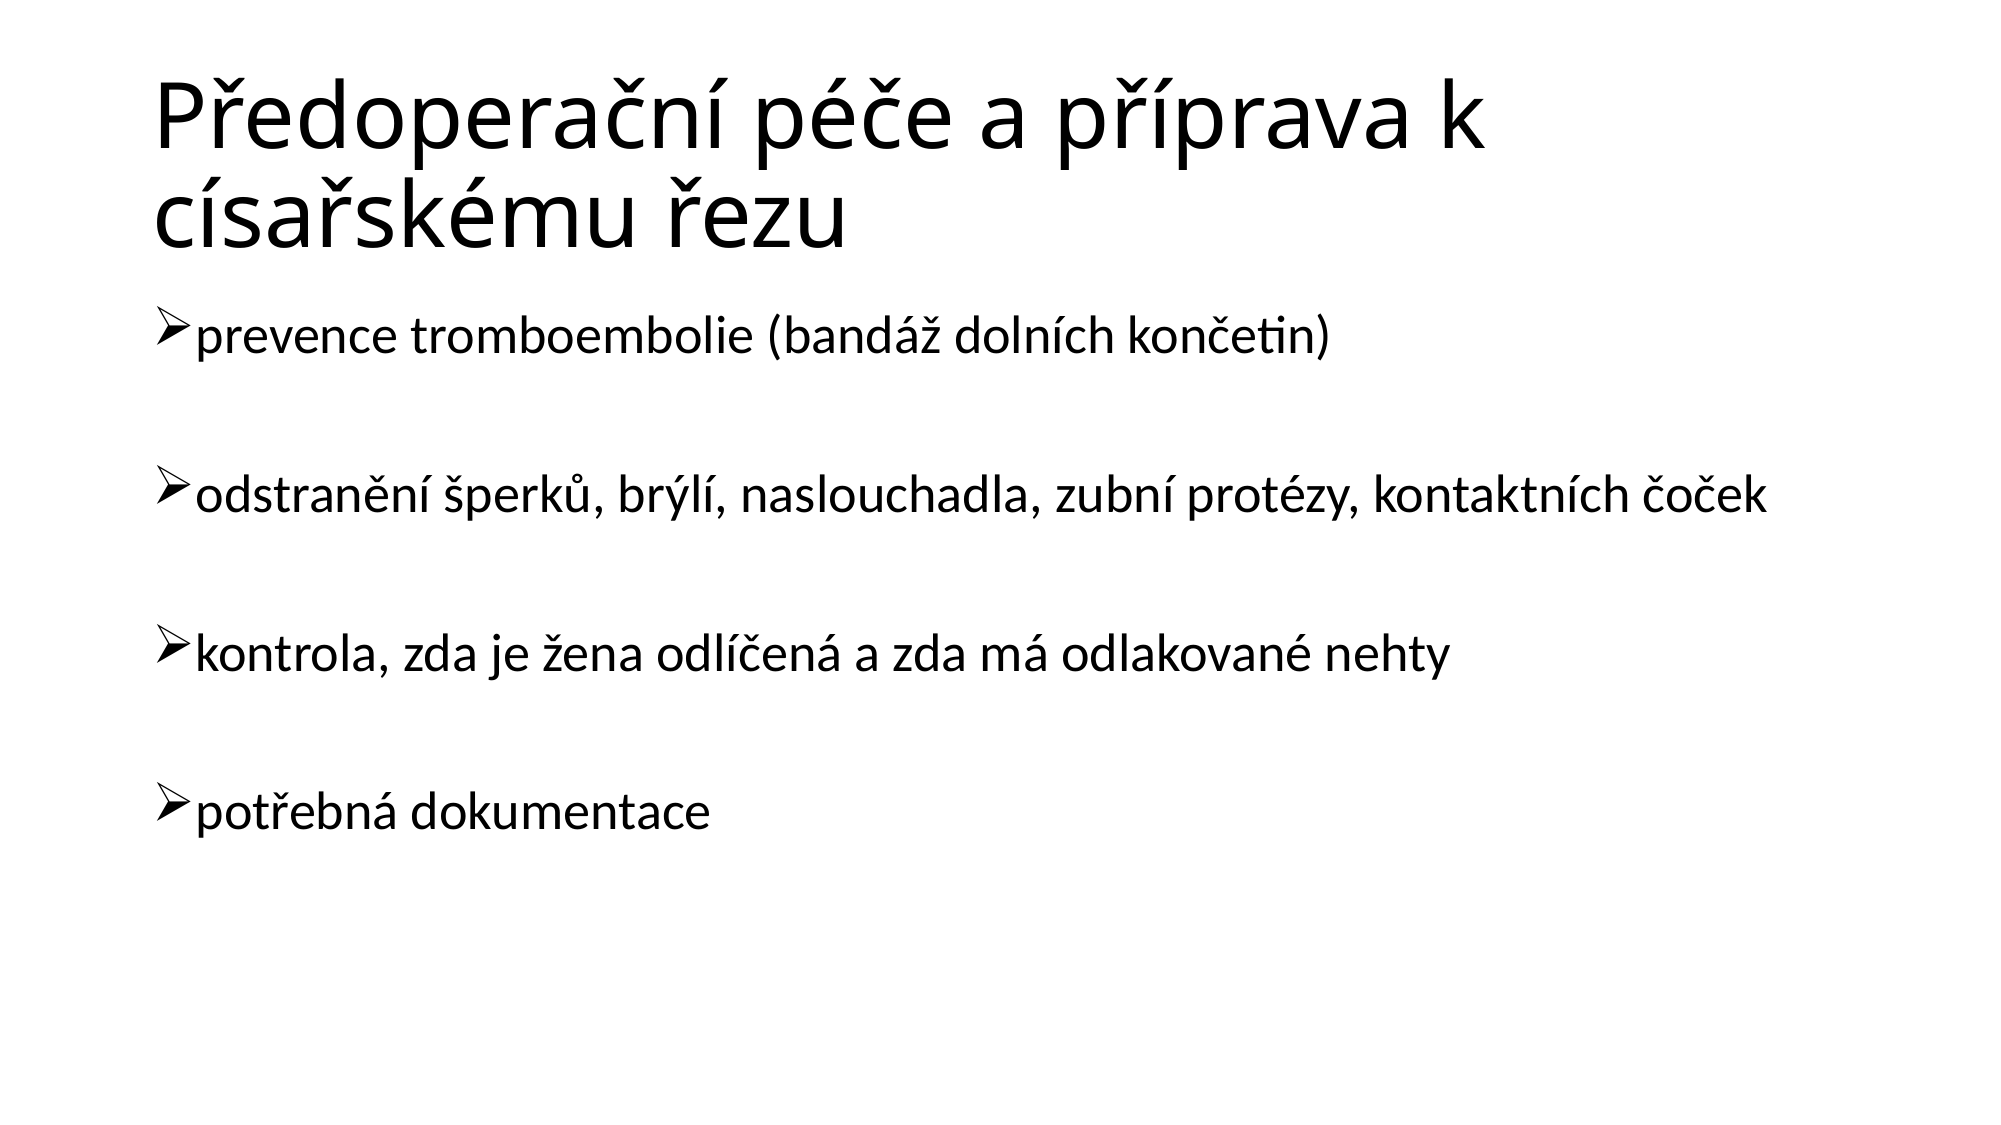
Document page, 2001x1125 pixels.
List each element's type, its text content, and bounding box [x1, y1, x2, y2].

list prevence tromboembolie (bandáž dolních končetin) odstranění šperků, brýlí, naslouchadla, zubní protézy, kontaktních čoček kontrola, zda je žena odlíčená a zda má odlakované nehty potřebná dokumentace [137, 299, 1863, 1014]
title Předoperační péče a příprava k císařskému řezu [137, 59, 1863, 278]
